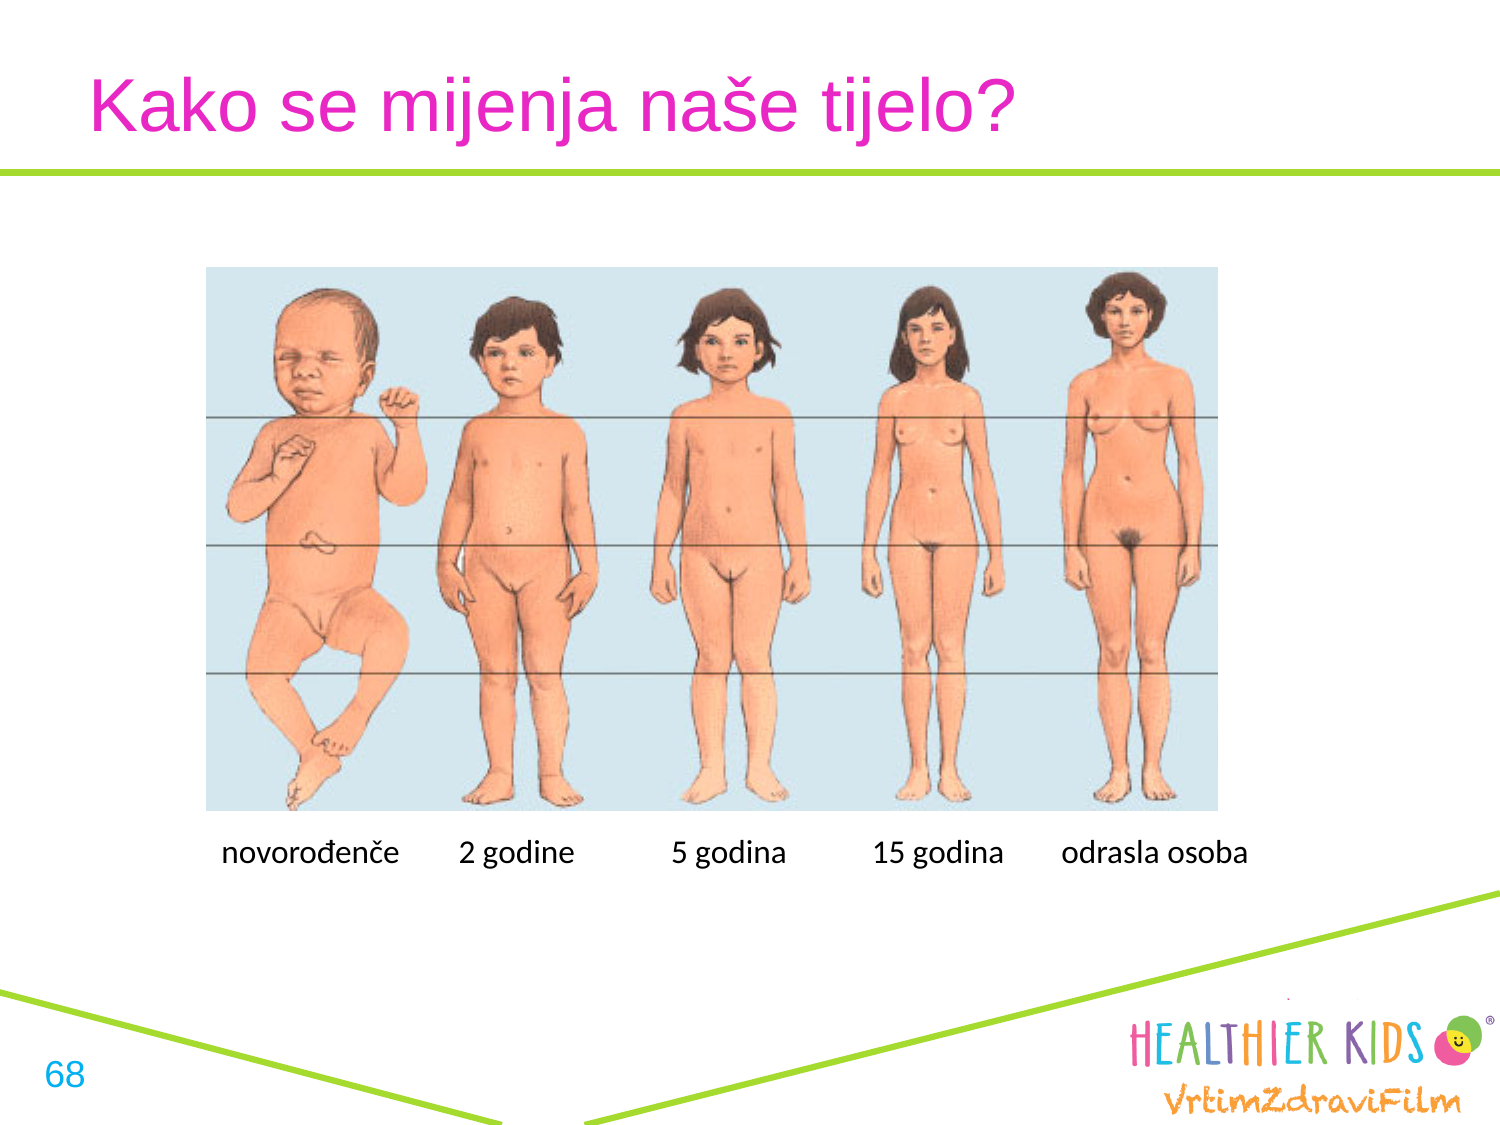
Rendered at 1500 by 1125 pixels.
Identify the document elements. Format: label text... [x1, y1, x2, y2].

text_box 15 godina [857, 822, 1020, 877]
text_box 5 godina [656, 822, 802, 877]
title Kako se mijenja naše tijelo? [73, 7, 1424, 195]
slide_number 68 [29, 1042, 380, 1103]
picture [1118, 992, 1500, 1124]
text_box odrasla osoba [1046, 822, 1265, 877]
picture [206, 266, 1218, 811]
text_box 2 godine [443, 822, 591, 877]
text_box novorođenče [206, 822, 420, 877]
